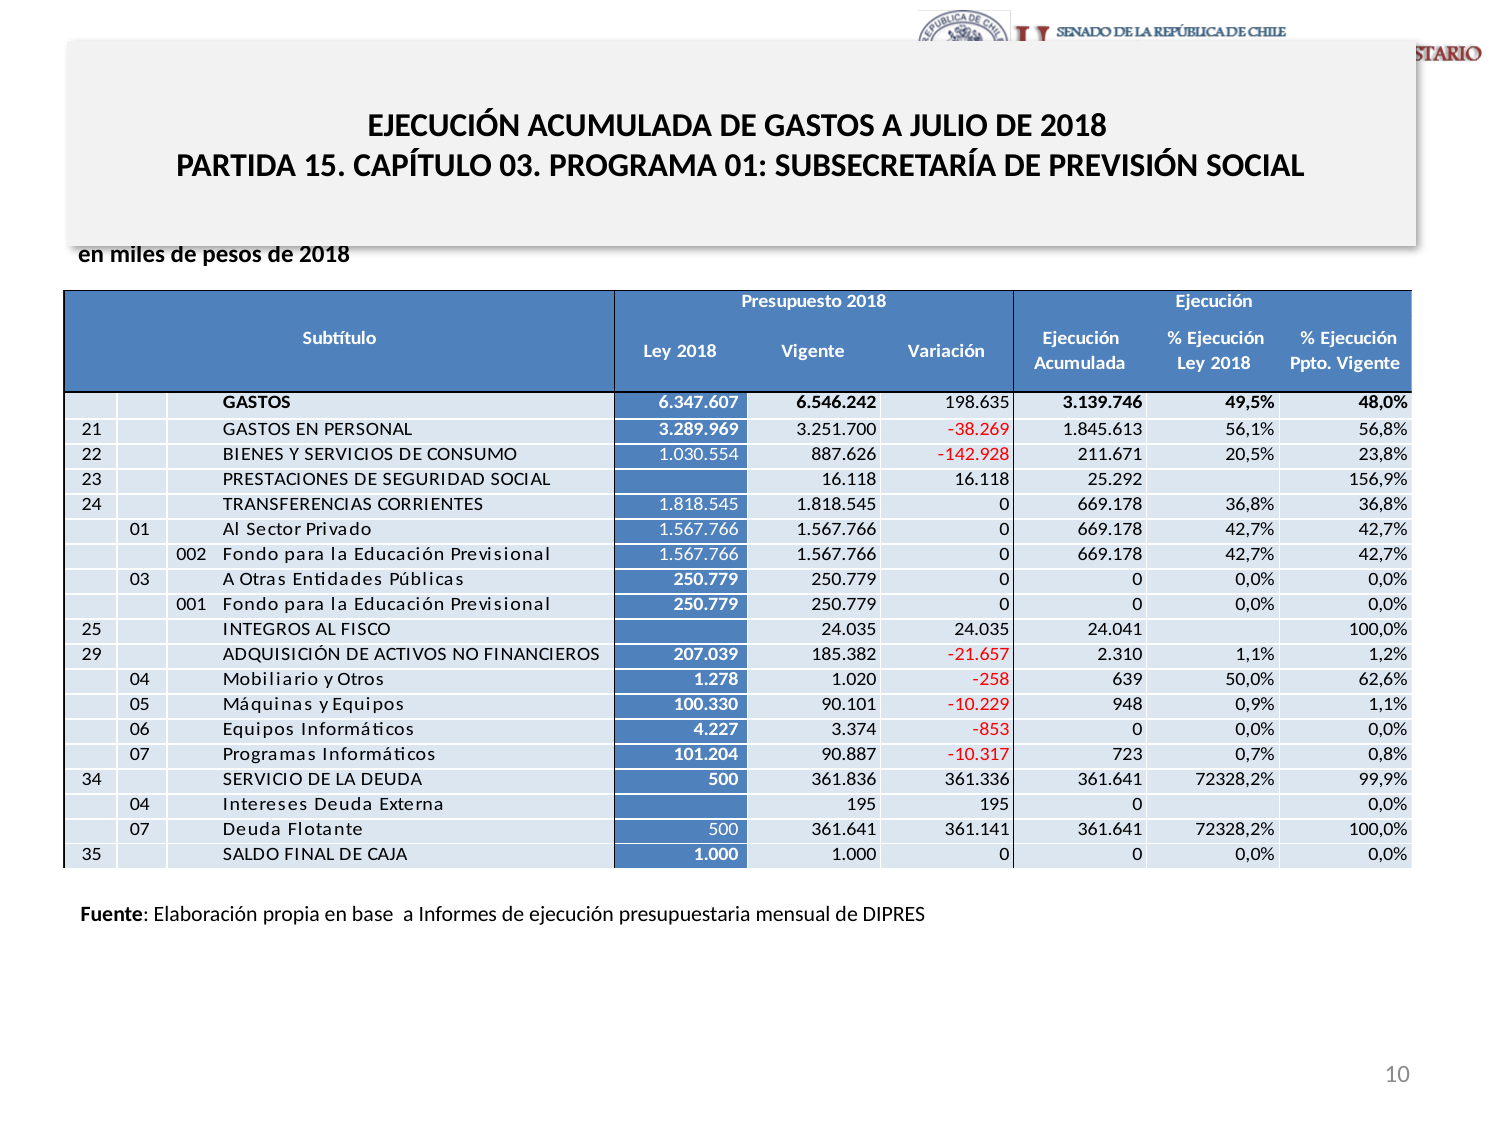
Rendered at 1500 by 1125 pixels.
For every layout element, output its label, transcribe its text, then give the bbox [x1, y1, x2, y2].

title EJECUCIÓN ACUMULADA DE GASTOS A JULIO DE 2018 PARTIDA 15. CAPÍTULO 03. PROGRAMA 01: SUBSECRETARÍA DE PREVISIÓN SOCIAL [67, 41, 1415, 246]
slide_number 10 [1074, 1042, 1425, 1103]
picture [918, 0, 1497, 113]
footer Fuente: Elaboración propia en base a Informes de ejecución presupuestaria mensual de DIPRES [65, 892, 1445, 953]
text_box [63, 289, 1414, 870]
text_box en miles de pesos de 2018 [63, 229, 1414, 289]
